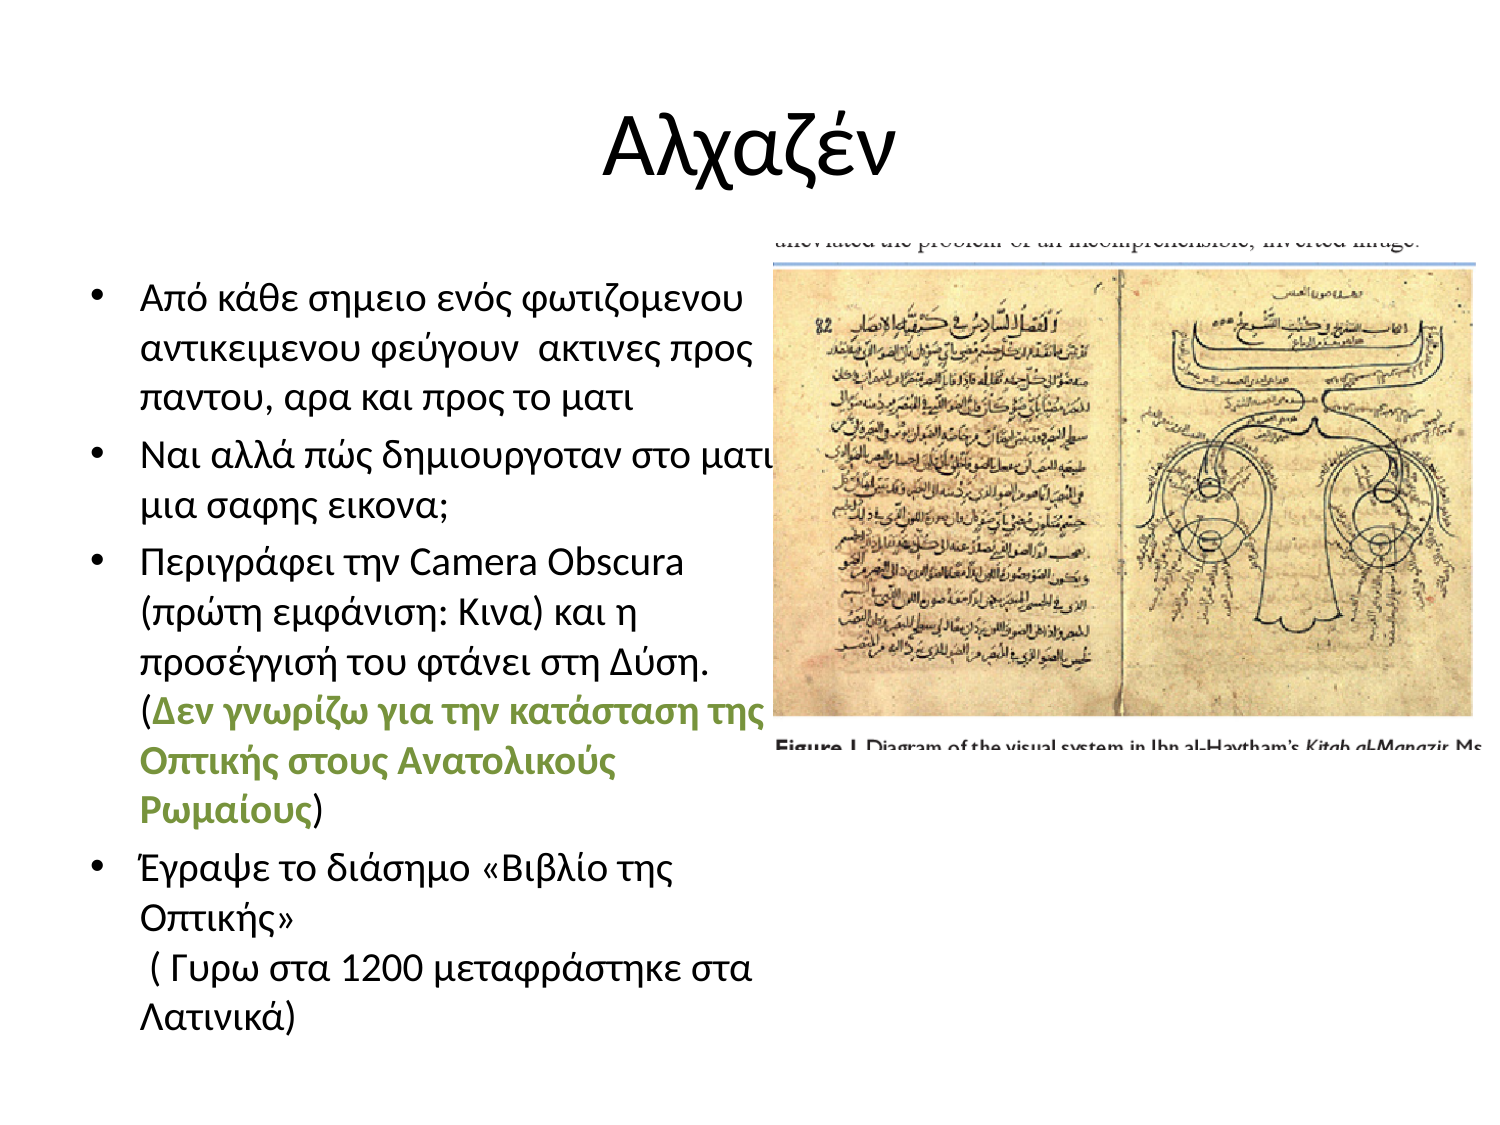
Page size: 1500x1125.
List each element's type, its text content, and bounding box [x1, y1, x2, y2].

title Αλχαζέν [75, 45, 1425, 233]
picture [773, 243, 1482, 750]
list Από κάθε σημειο ενός φωτιζομενου αντικειμενου φεύγουν ακτινες προς παντου, αρα και προς το ματι Ναι αλλά πώς δημιουργοταν στο ματι μια σαφης εικονα; Περιγράφει την Camera Obscura (πρώτη εμφάνιση: Κινα) και η προσέγγισή του φτάνει στη Δύση. (Δεν γνωρίζω για την κατάσταση της Οπτικής στους Ανατολικούς Ρωμαίους) Έγραψε το διάσημο «Βιβλίο της Οπτικής» ( Γυρω στα 1200 μεταφράστηκε στα Λατινικά) [75, 262, 797, 1071]
